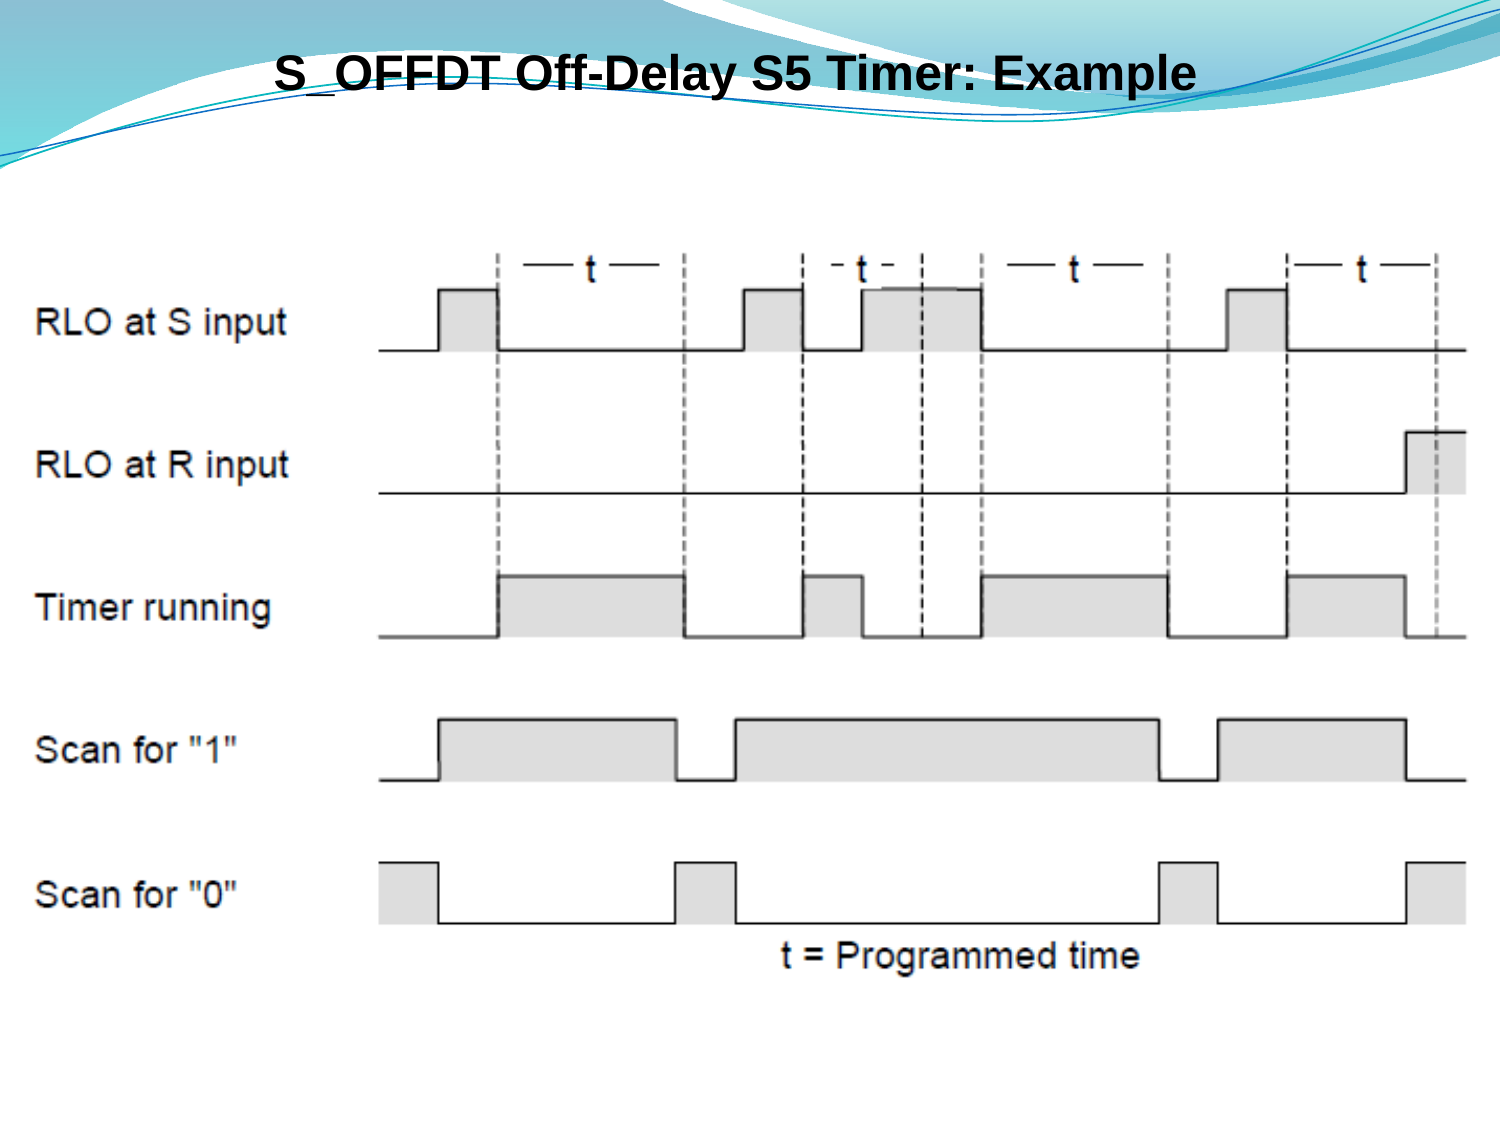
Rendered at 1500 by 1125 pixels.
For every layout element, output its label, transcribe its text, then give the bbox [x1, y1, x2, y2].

title S_OFFDT Off-Delay S5 Timer: Example [49, 12, 1426, 101]
picture [22, 237, 1478, 988]
